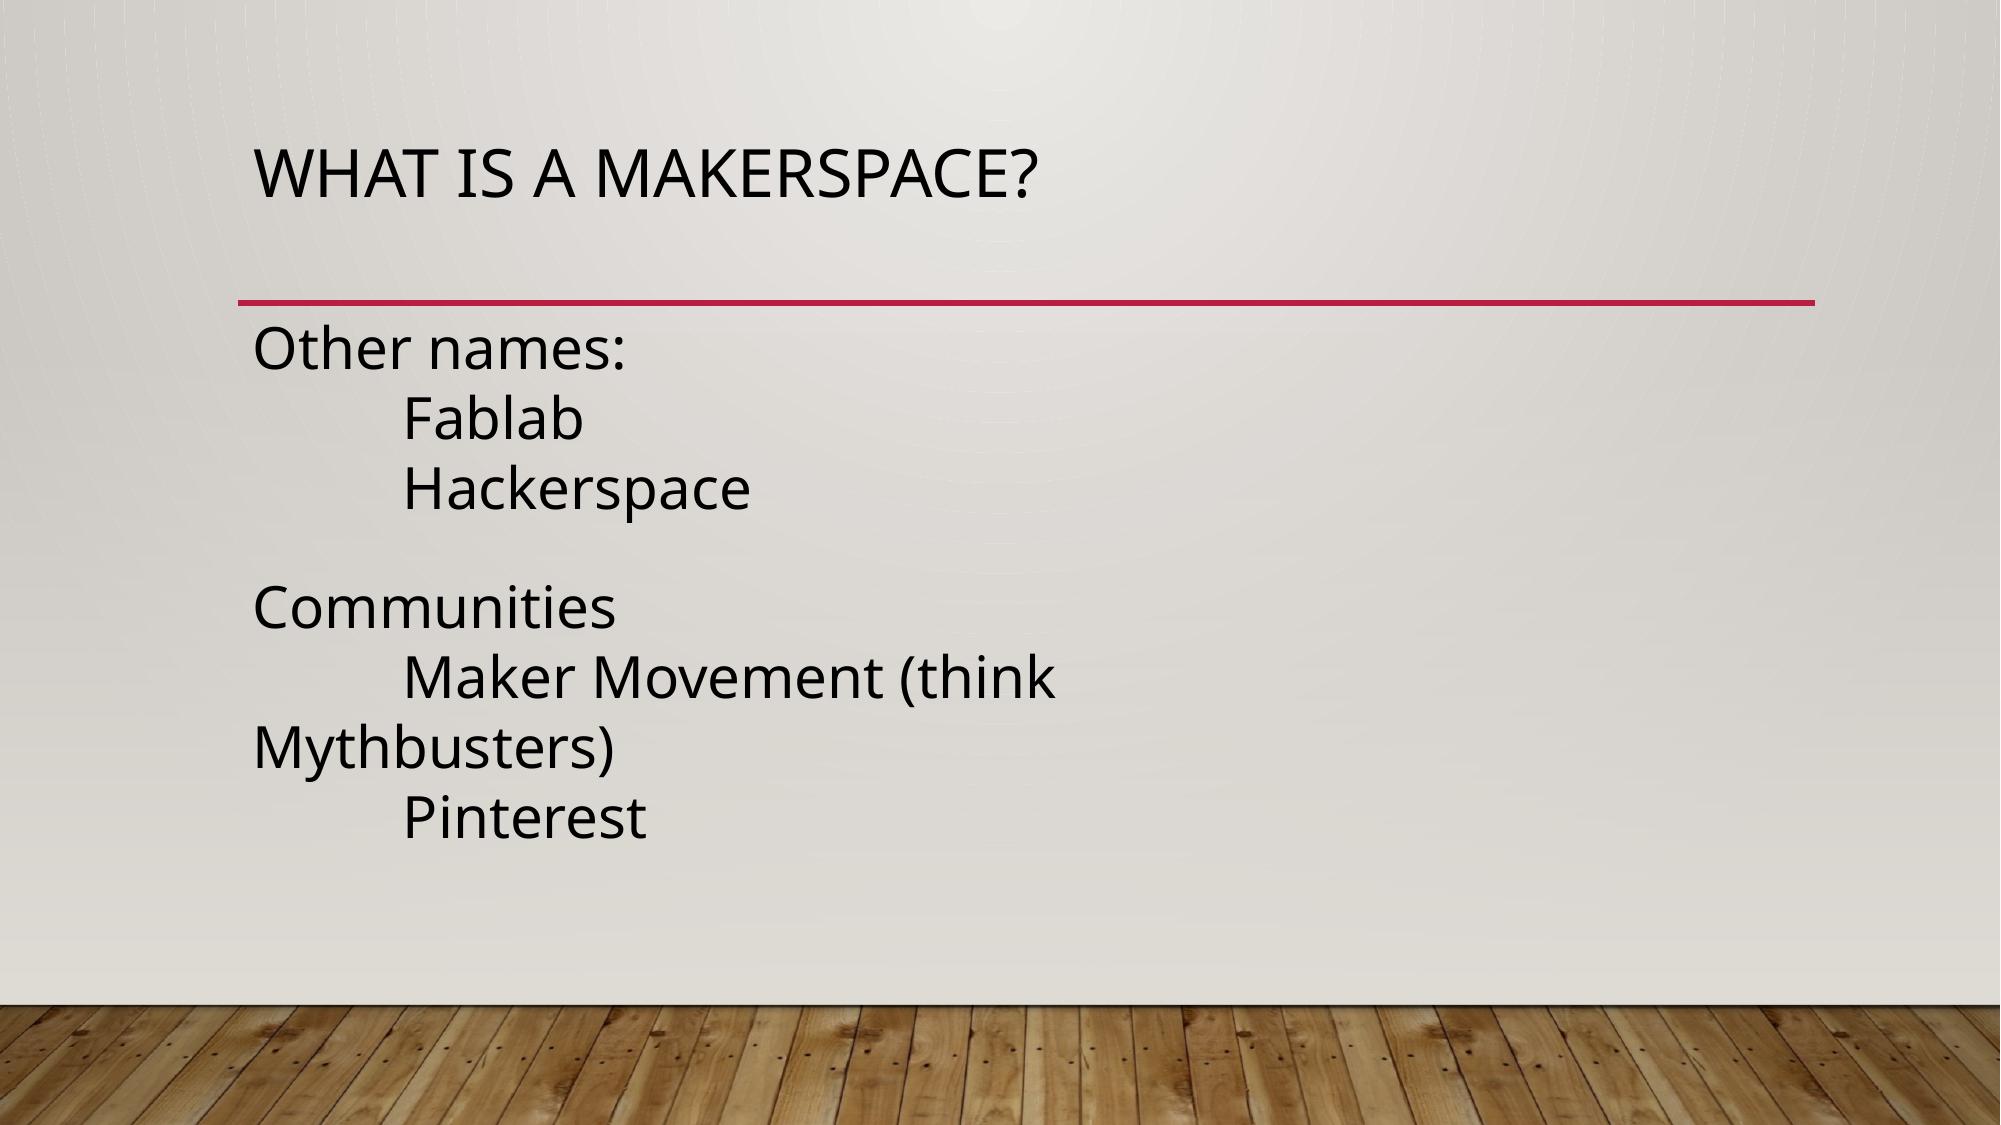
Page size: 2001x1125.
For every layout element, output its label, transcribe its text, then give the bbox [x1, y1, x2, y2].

picture [0, 1005, 2000, 1125]
text_box Communities Maker Movement (think Mythbusters) Pinterest [238, 562, 1337, 858]
text_box Other names: Fablab Hackerspace [238, 304, 865, 529]
title What is a makerspace? [238, 131, 1814, 305]
